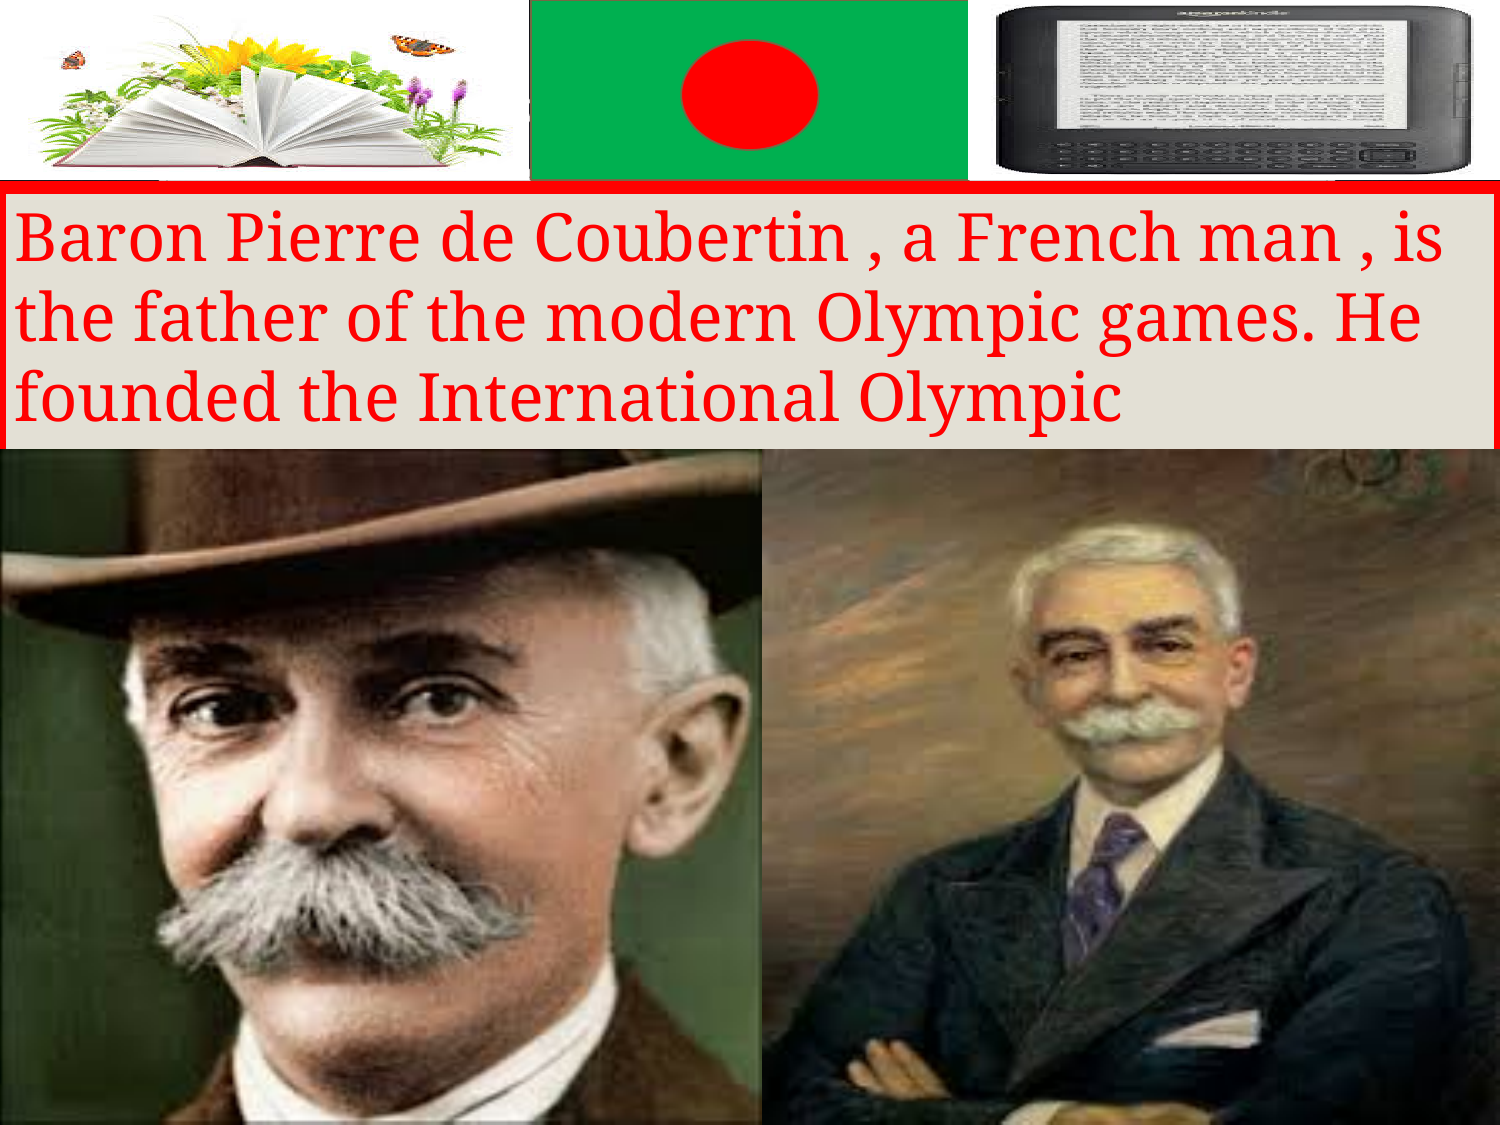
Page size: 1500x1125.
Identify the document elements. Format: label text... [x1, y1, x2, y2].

picture [0, 0, 1500, 187]
text_box Baron Pierre de Coubertin , a French man , is the father of the modern Olympic games. He founded the International Olympic Committee (IOC) in 1894. [0, 187, 1500, 449]
picture [0, 449, 1500, 1125]
text_box [680, 39, 820, 151]
text_box [530, 0, 968, 181]
